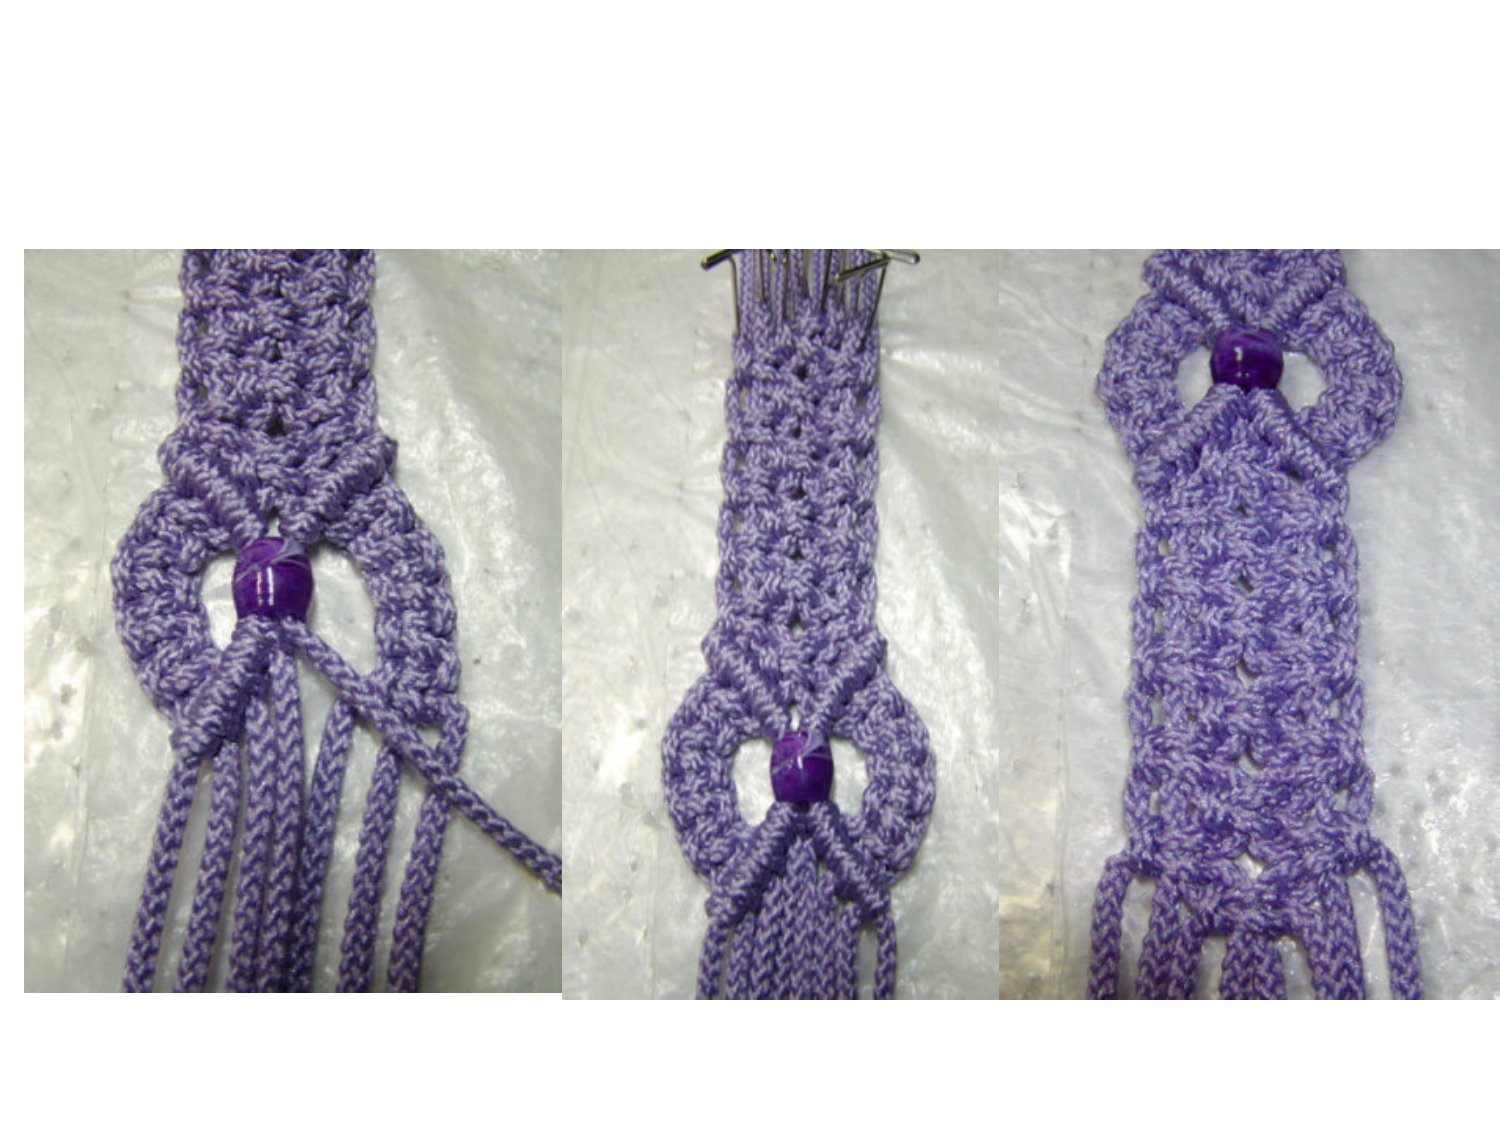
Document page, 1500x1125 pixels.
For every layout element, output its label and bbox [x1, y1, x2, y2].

list [24, 249, 561, 993]
picture [562, 249, 1500, 1001]
